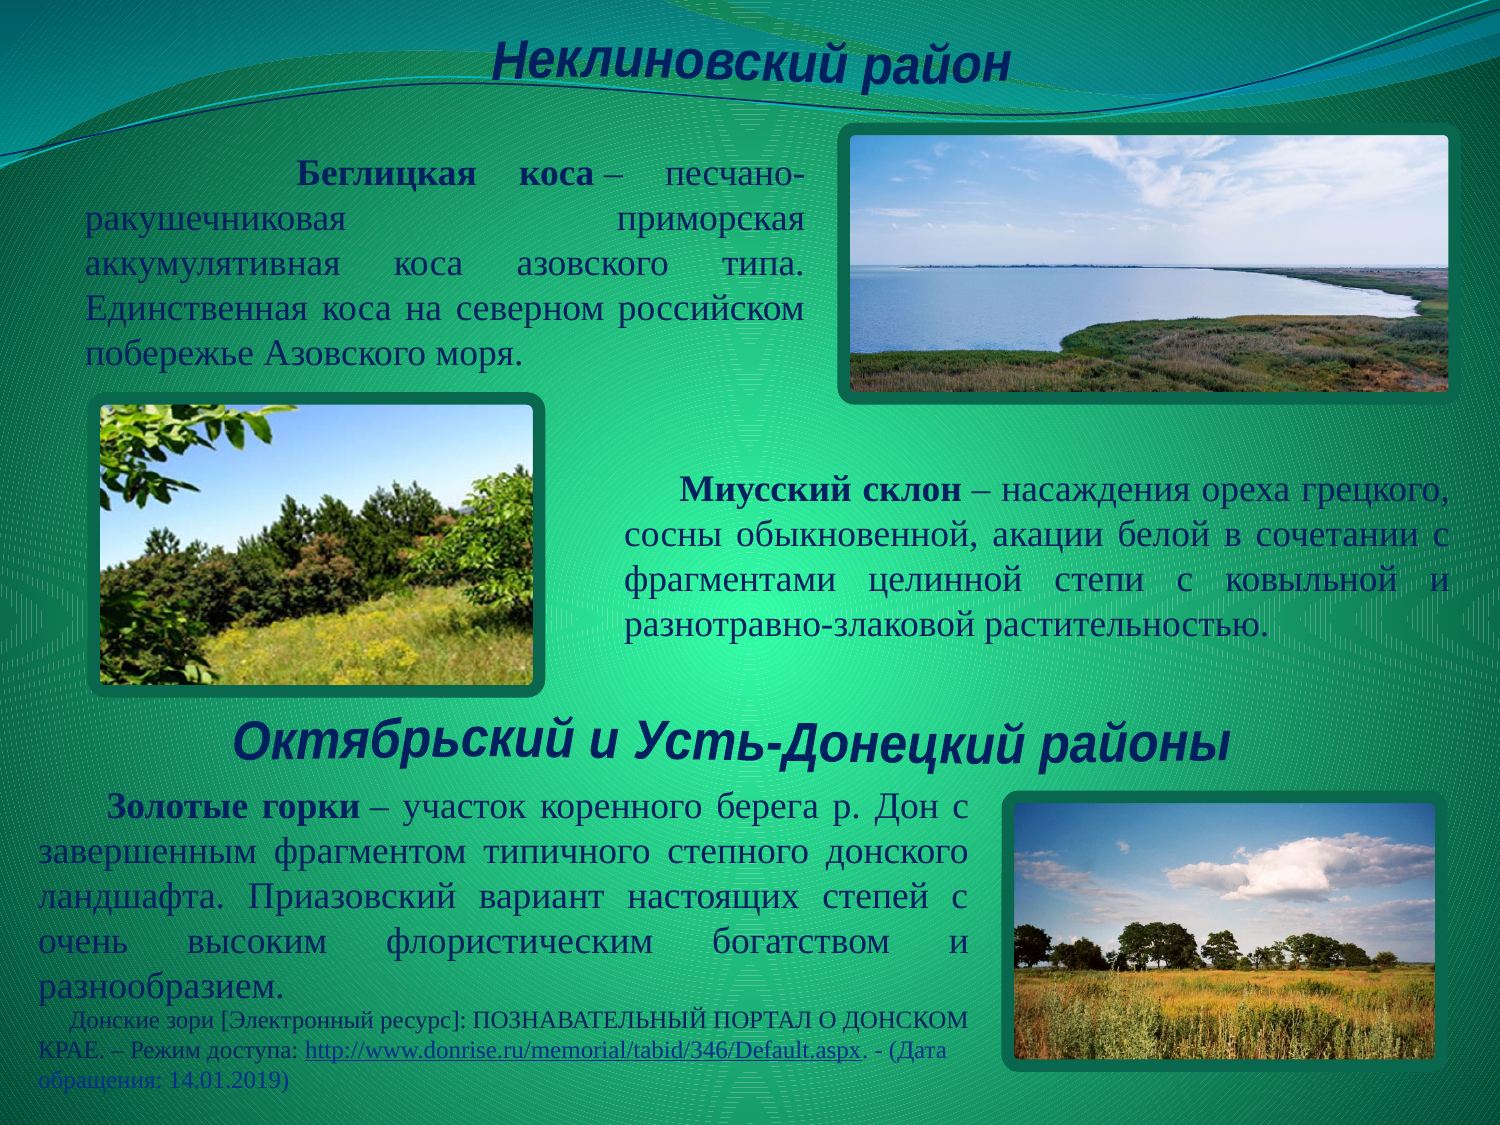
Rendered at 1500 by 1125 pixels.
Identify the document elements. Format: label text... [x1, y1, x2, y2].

text_box Беглицкая коса – песчано-ракушечниковая приморская аккумулятивная коса азовского типа. Единственная коса на северном российском побережье Азовского моря. [70, 140, 821, 381]
picture [93, 398, 540, 692]
text_box Золотые горки – участок коренного берега р. Дон с завершенным фрагментом типичного степного донского ландшафта. Приазовский вариант настоящих степей с очень высоким флористическим богатством и разнообразием. [23, 773, 985, 996]
picture [843, 128, 1455, 399]
picture [1007, 796, 1442, 1066]
text_box Донские зори [Электронный ресурс]: ПОЗНАВАТЕЛЬНЫЙ ПОРТАЛ О ДОНСКОМ КРАЕ. – Режим доступа: http://www.donrise.ru/memorial/tabid/346/Default.aspx. - (Дата обращения: 14.01.2019) [23, 996, 985, 1101]
text_box Миусский склон – насаждения ореха грецкого, сосны обыкновенной, акации белой в сочетании с фрагментами целинной степи с ковыльной и разнотравно-злаковой растительностью. [609, 456, 1466, 652]
